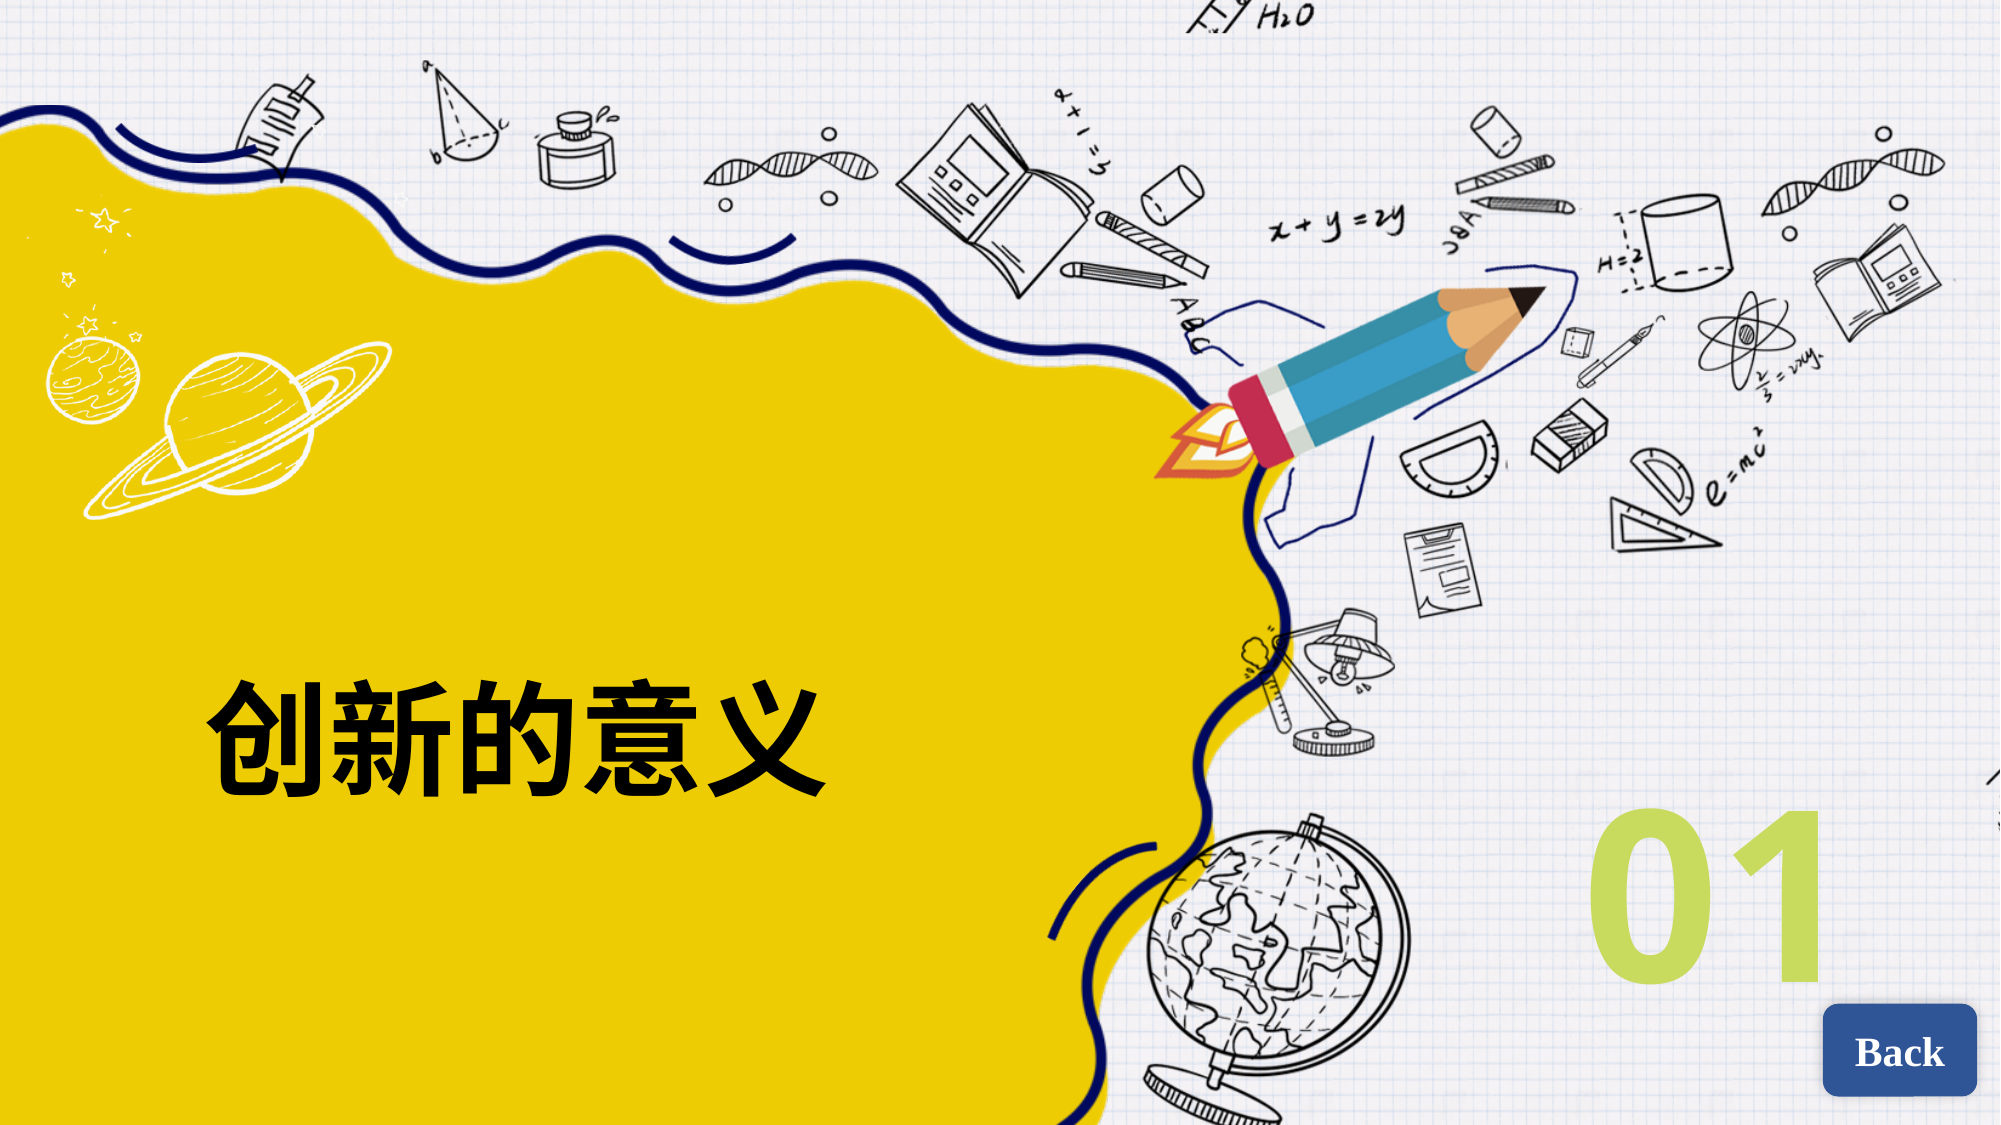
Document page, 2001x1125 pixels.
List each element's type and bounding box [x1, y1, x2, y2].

picture [0, 0, 2000, 1125]
text_box [1822, 1003, 1978, 1097]
